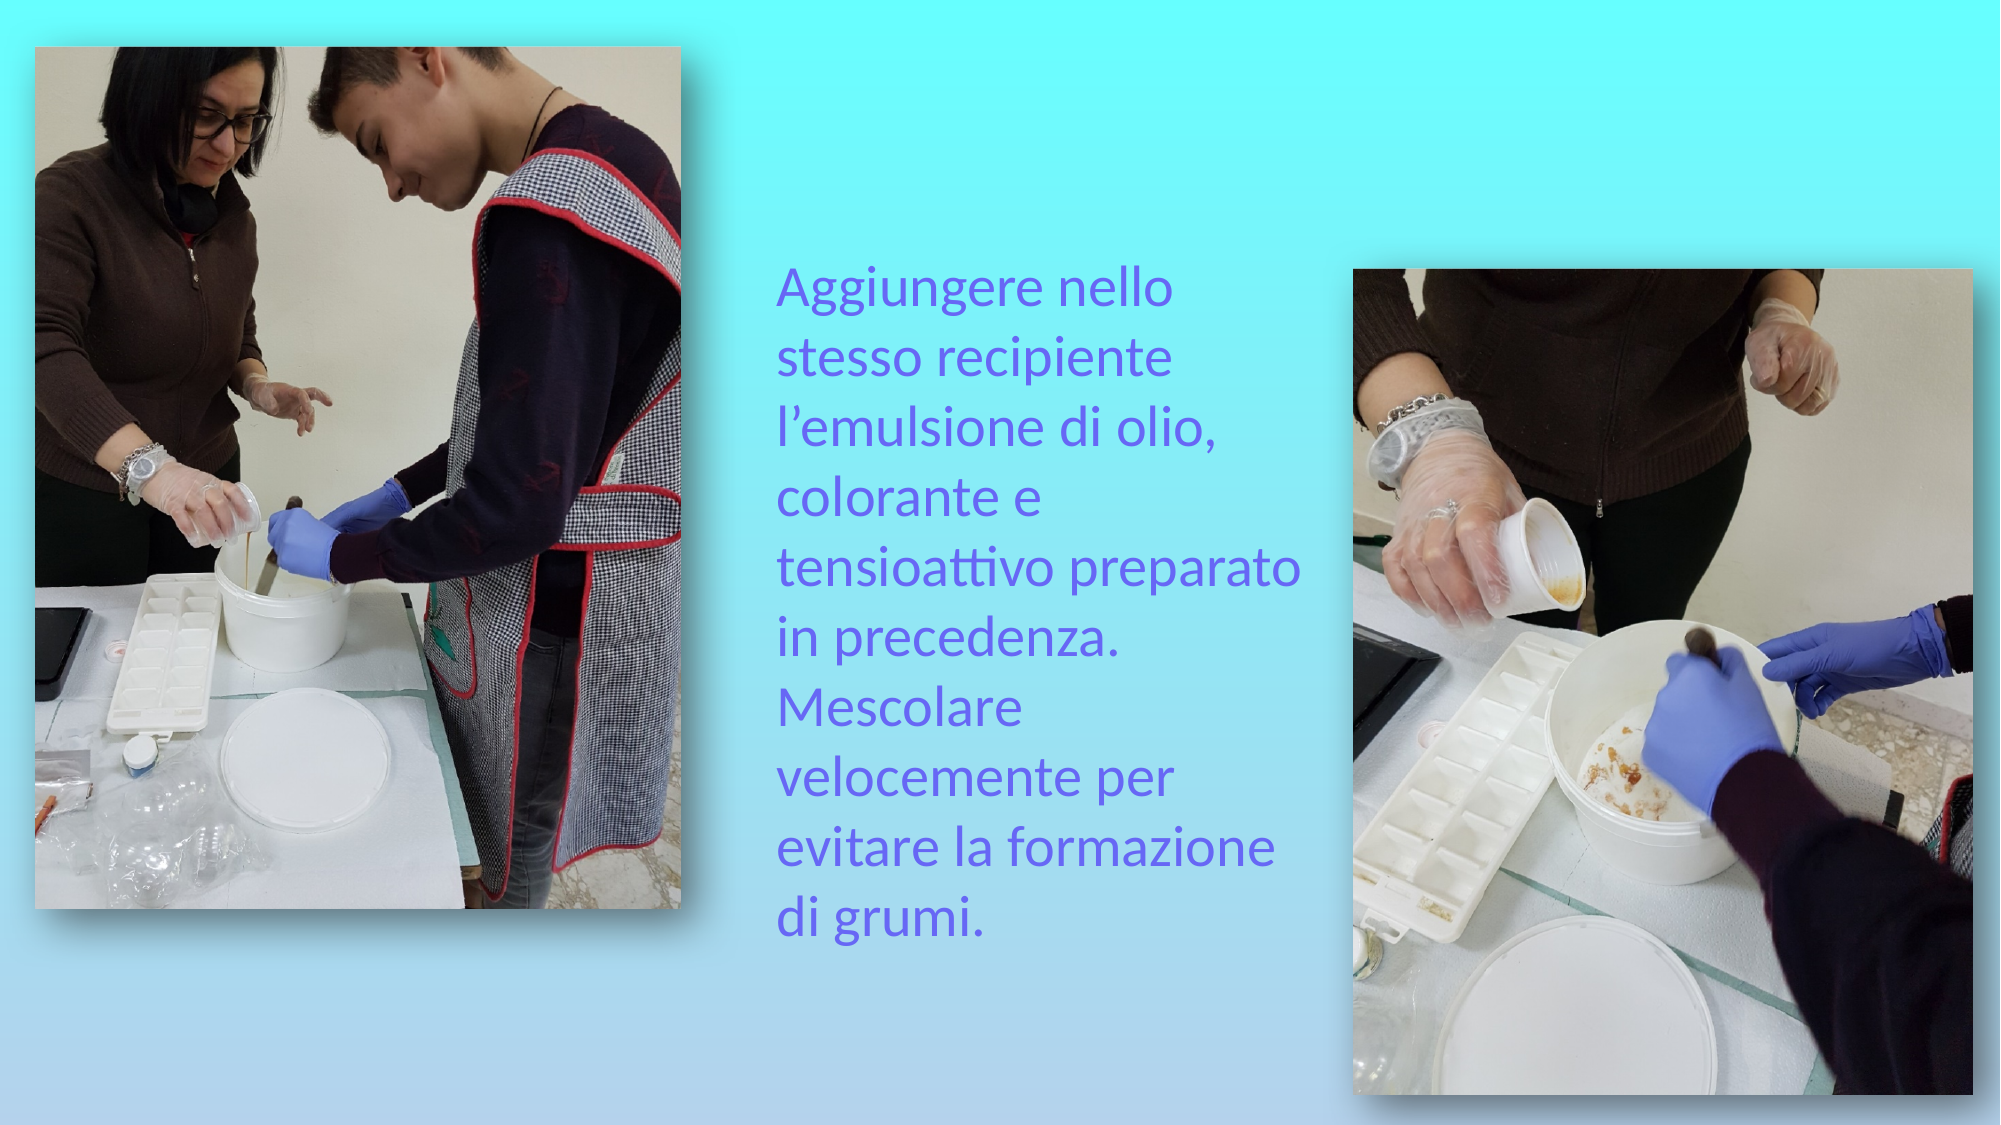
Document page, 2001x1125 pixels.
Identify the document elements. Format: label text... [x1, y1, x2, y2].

text_box Aggiungere nello stesso recipiente l’emulsione di olio, colorante e tensioattivo preparato in precedenza. Mescolare velocemente per evitare la formazione di grumi. [761, 241, 1322, 956]
picture [1249, 269, 2000, 1094]
picture [0, 47, 789, 908]
